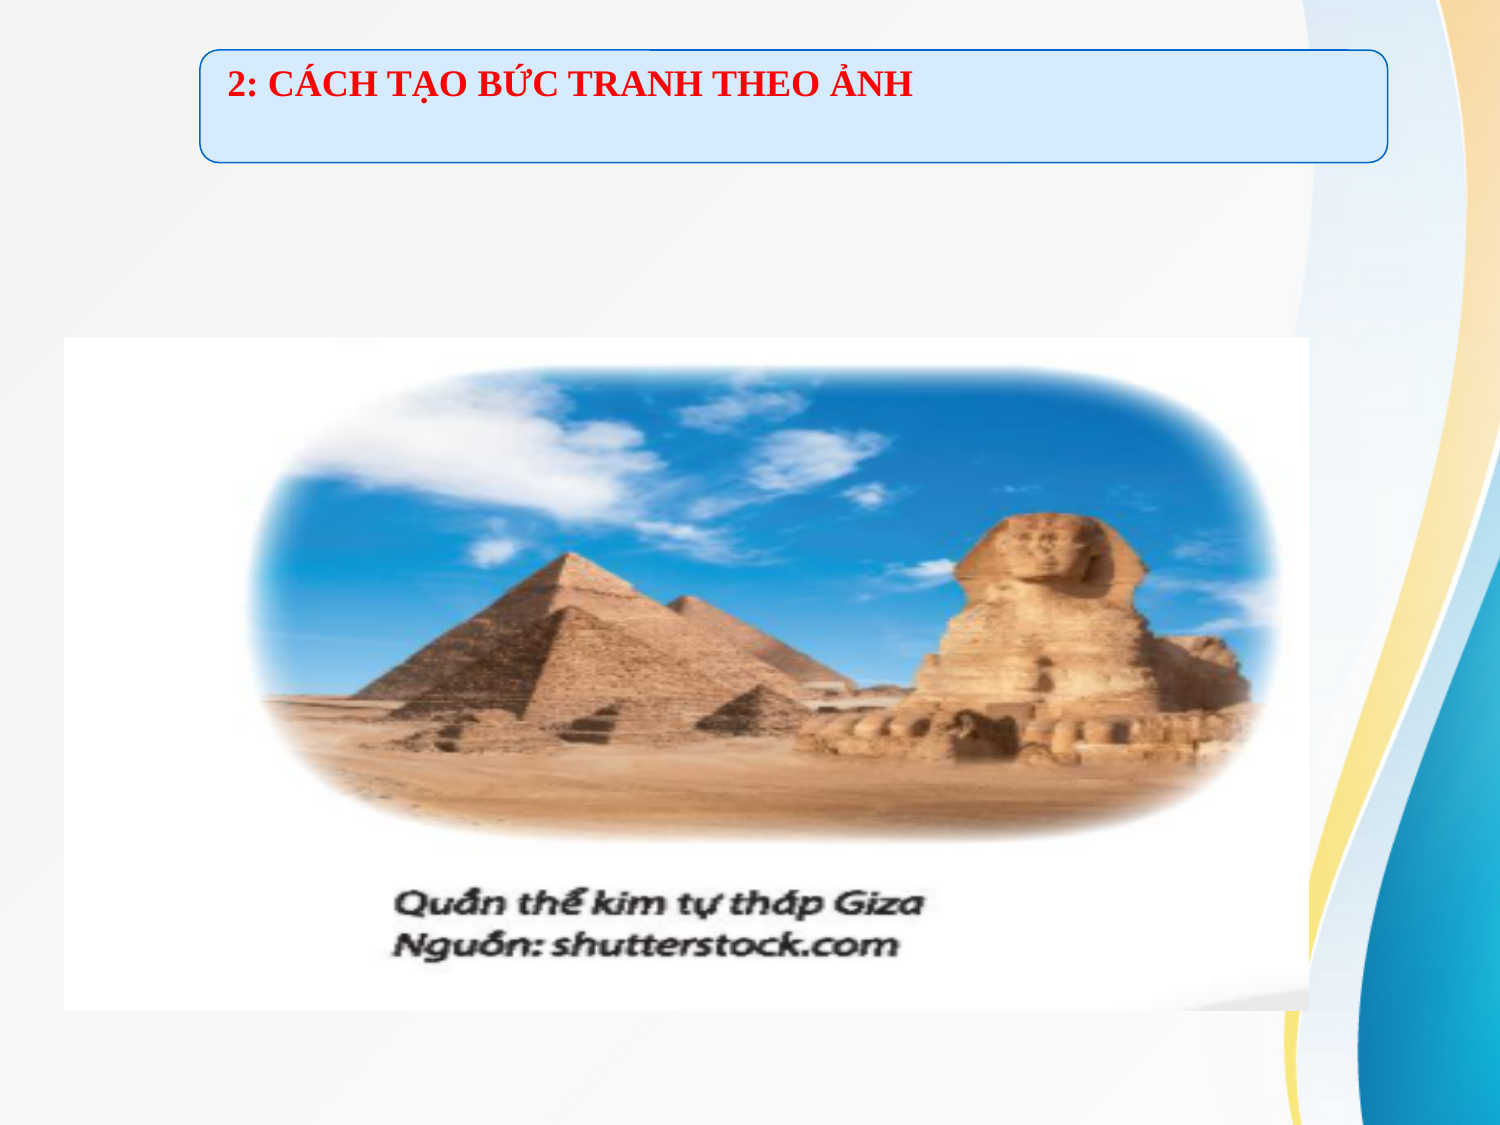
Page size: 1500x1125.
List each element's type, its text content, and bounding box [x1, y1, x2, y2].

text_box [199, 51, 212, 162]
text_box 2: CÁCH TẠO BỨC TRANH THEO ẢNH [212, 47, 1411, 162]
text_box [137, 99, 909, 215]
picture [0, 0, 1500, 1125]
